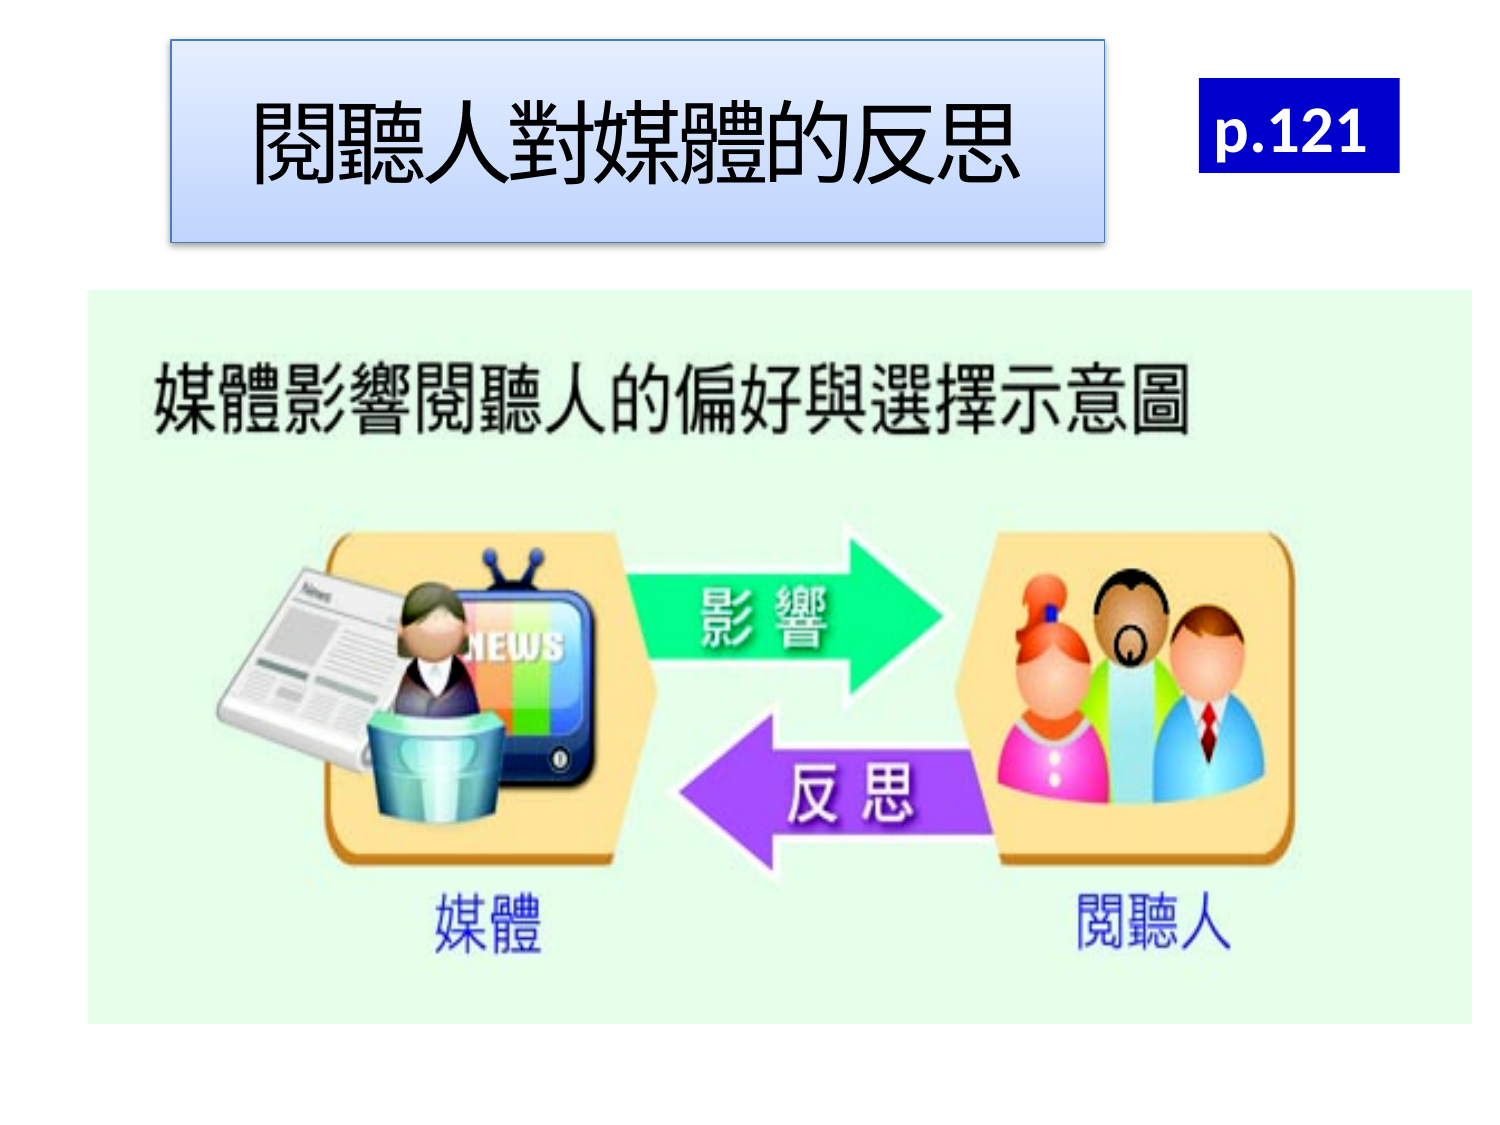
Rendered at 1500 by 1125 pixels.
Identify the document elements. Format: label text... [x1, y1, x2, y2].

title 閱聽人對媒體的反思 [170, 39, 1105, 243]
text_box p.121 [1198, 78, 1400, 173]
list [88, 290, 1472, 1024]
